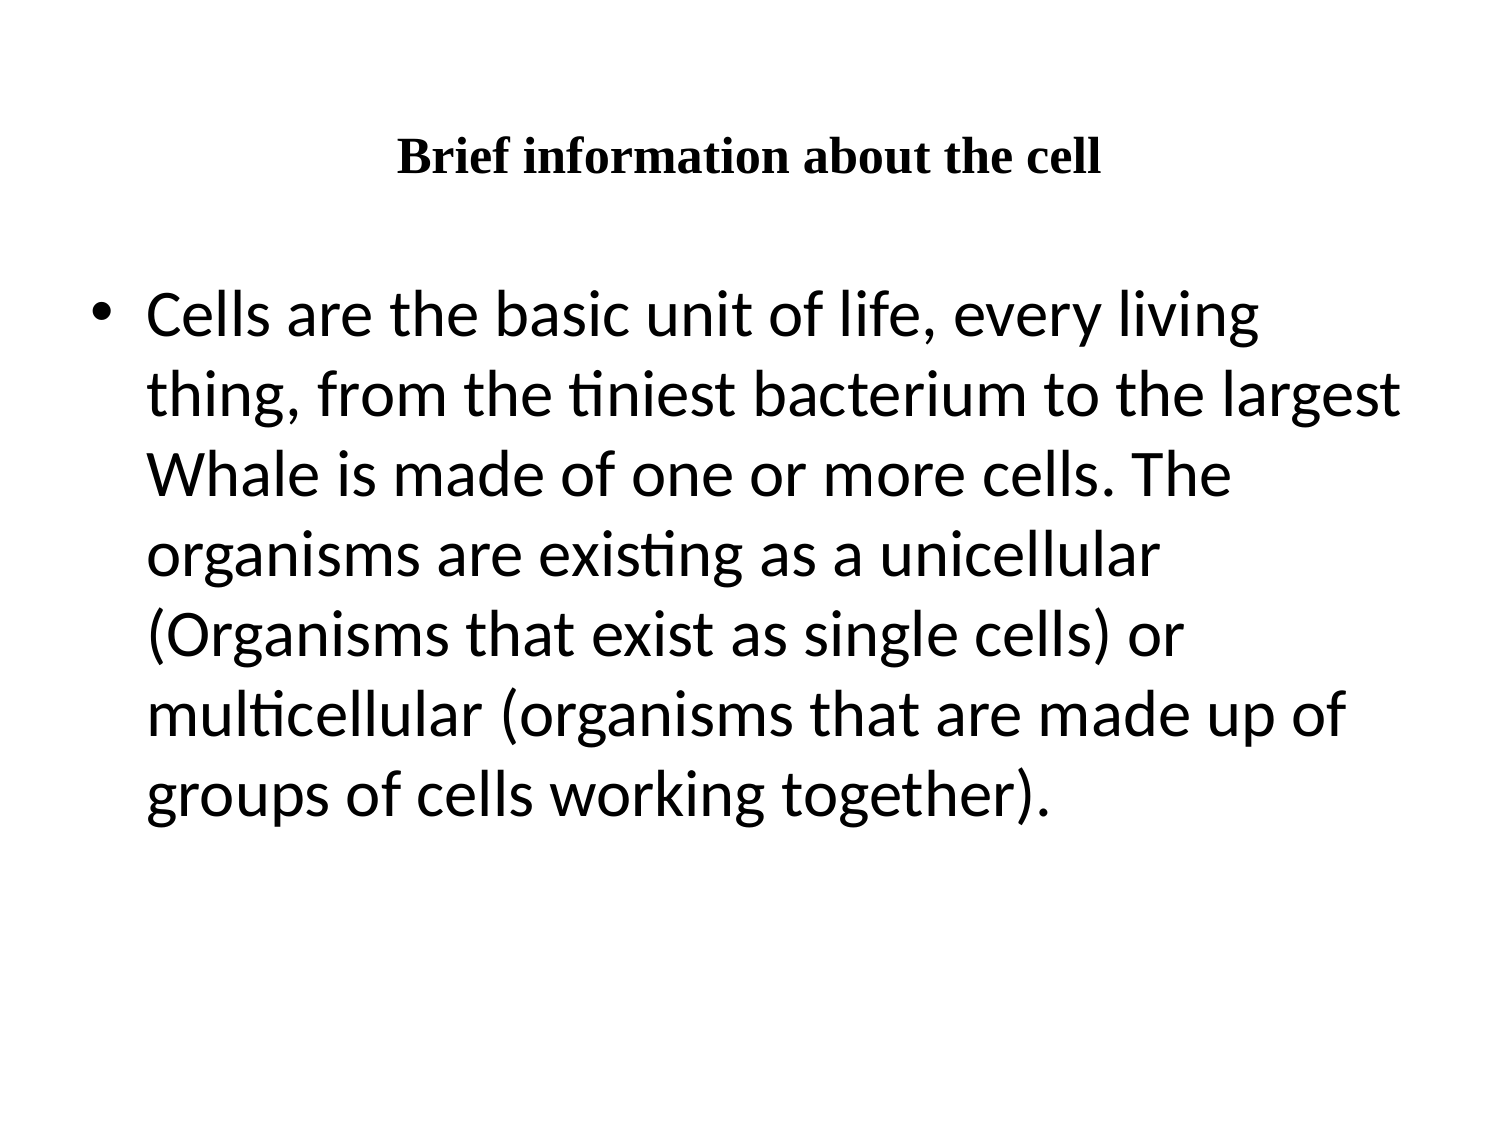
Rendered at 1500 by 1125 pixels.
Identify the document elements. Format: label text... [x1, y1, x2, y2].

list Cells are the basic unit of life, every living thing, from the tiniest bacterium to the largest Whale is made of one or more cells. The organisms are existing as a unicellular (Organisms that exist as single cells) or multicellular (organisms that are made up of groups of cells working together). [75, 262, 1425, 1005]
title Brief information about the cell [75, 45, 1425, 233]
